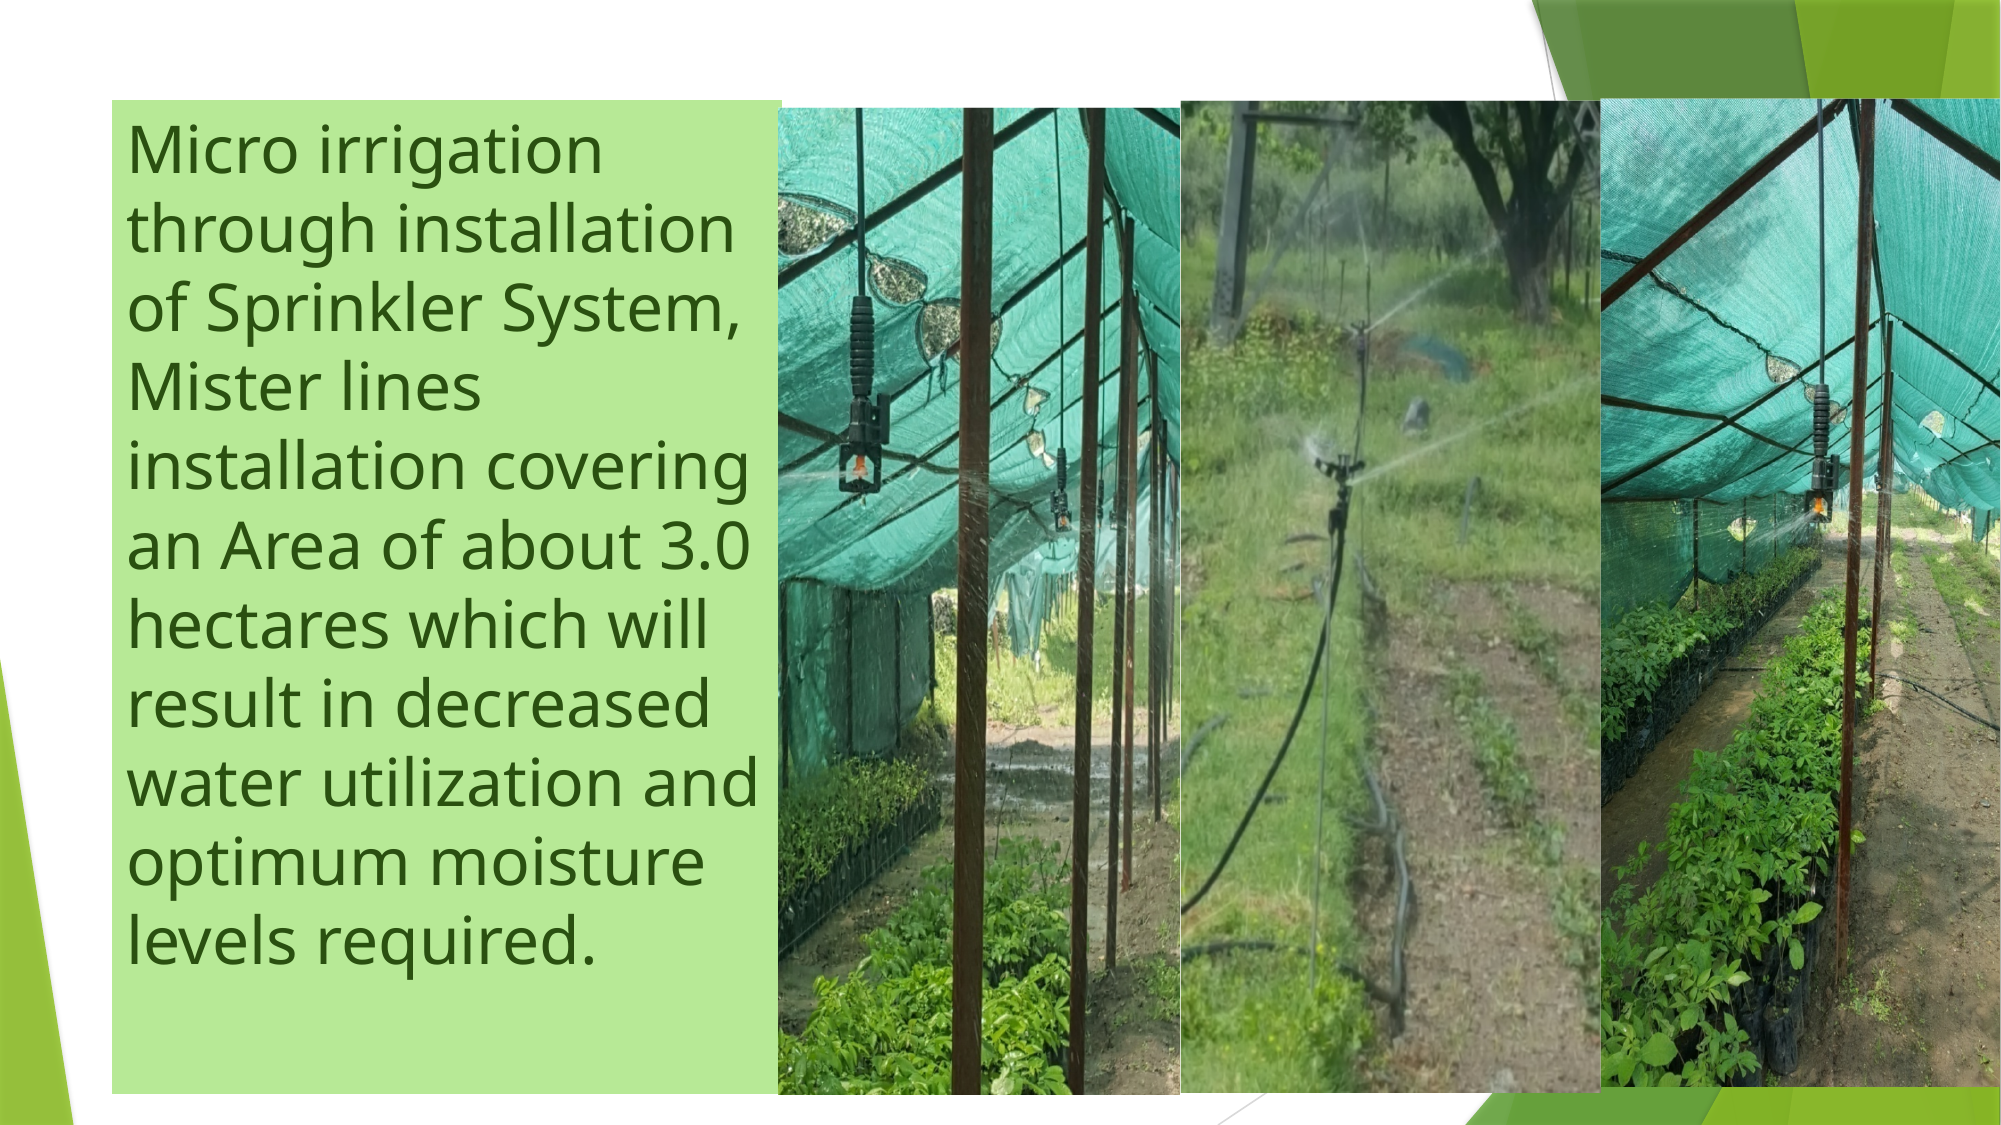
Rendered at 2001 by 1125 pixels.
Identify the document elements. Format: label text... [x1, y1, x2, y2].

picture [484, 100, 2000, 1094]
title Micro irrigation through installation of Sprinkler System, Mister lines installation covering an Area of about 3.0 hectares which will result in decreased water utilization and optimum moisture levels required. [111, 99, 783, 1095]
